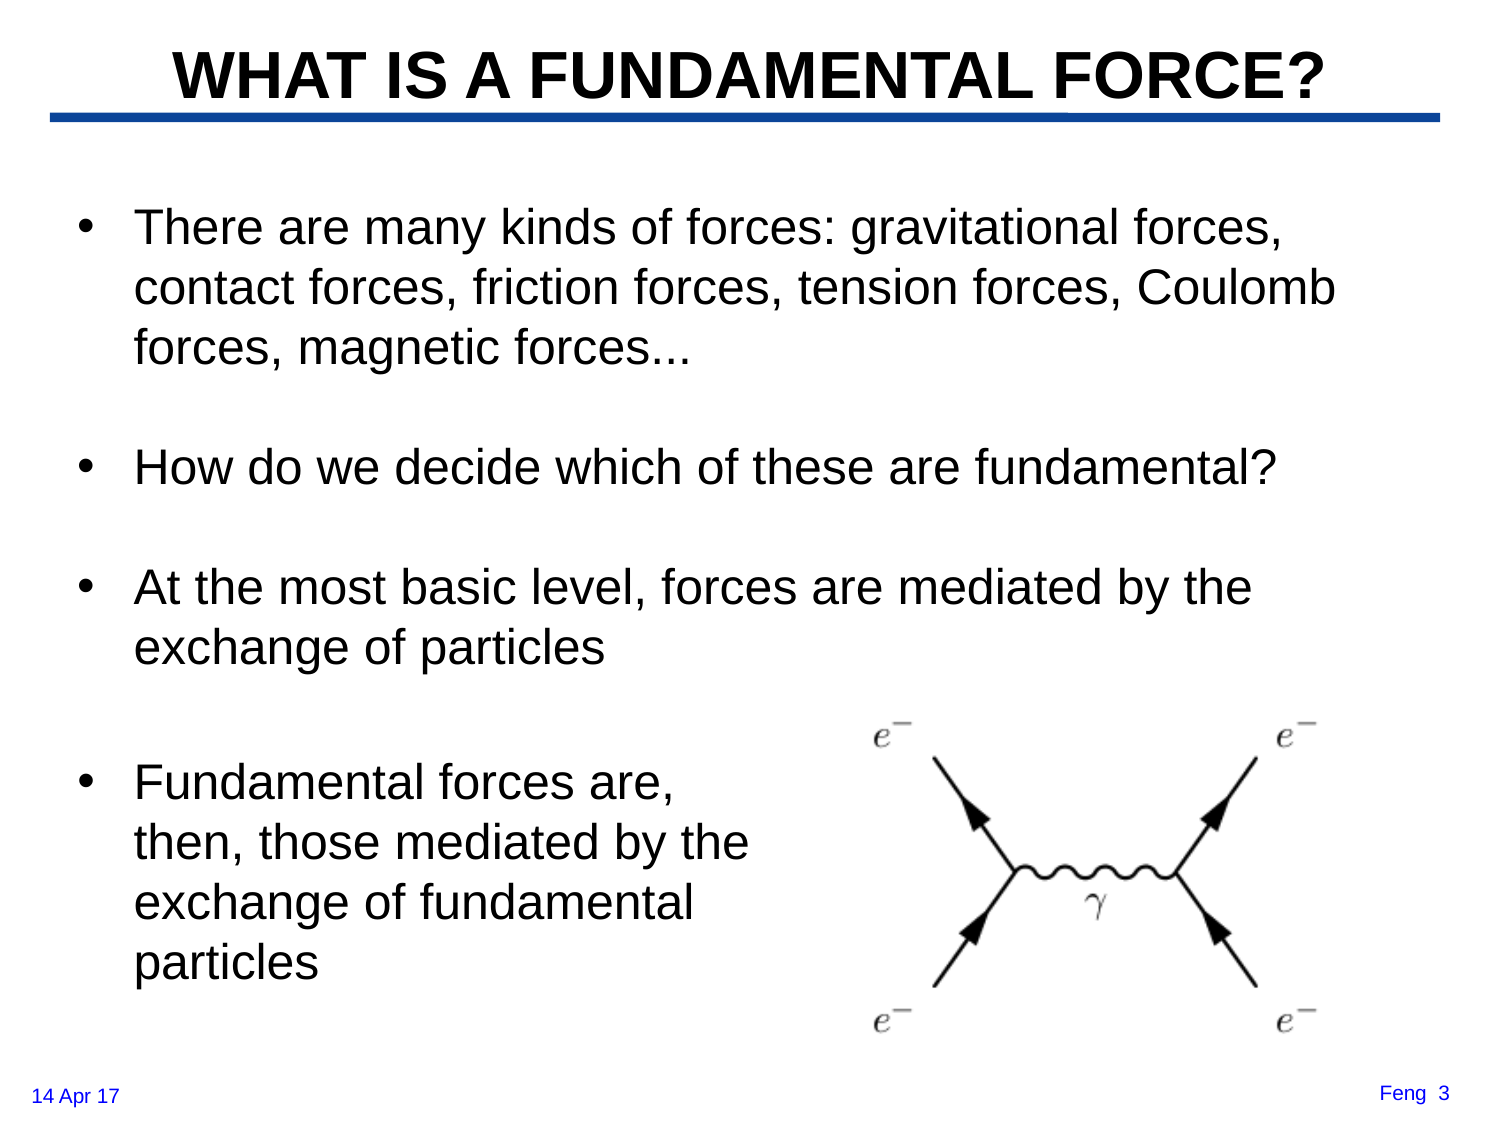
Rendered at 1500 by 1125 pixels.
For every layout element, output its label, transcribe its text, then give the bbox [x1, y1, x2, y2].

text_box Fundamental forces are, then, those mediated by the exchange of fundamental particles [62, 742, 775, 998]
text_box WHAT IS A FUNDAMENTAL FORCE? [112, 24, 1388, 146]
picture [841, 687, 1351, 1050]
text_box There are many kinds of forces: gravitational forces, contact forces, friction forces, tension forces, Coulomb forces, magnetic forces... How do we decide which of these are fundamental? At the most basic level, forces are mediated by the exchange of particles [62, 187, 1425, 683]
